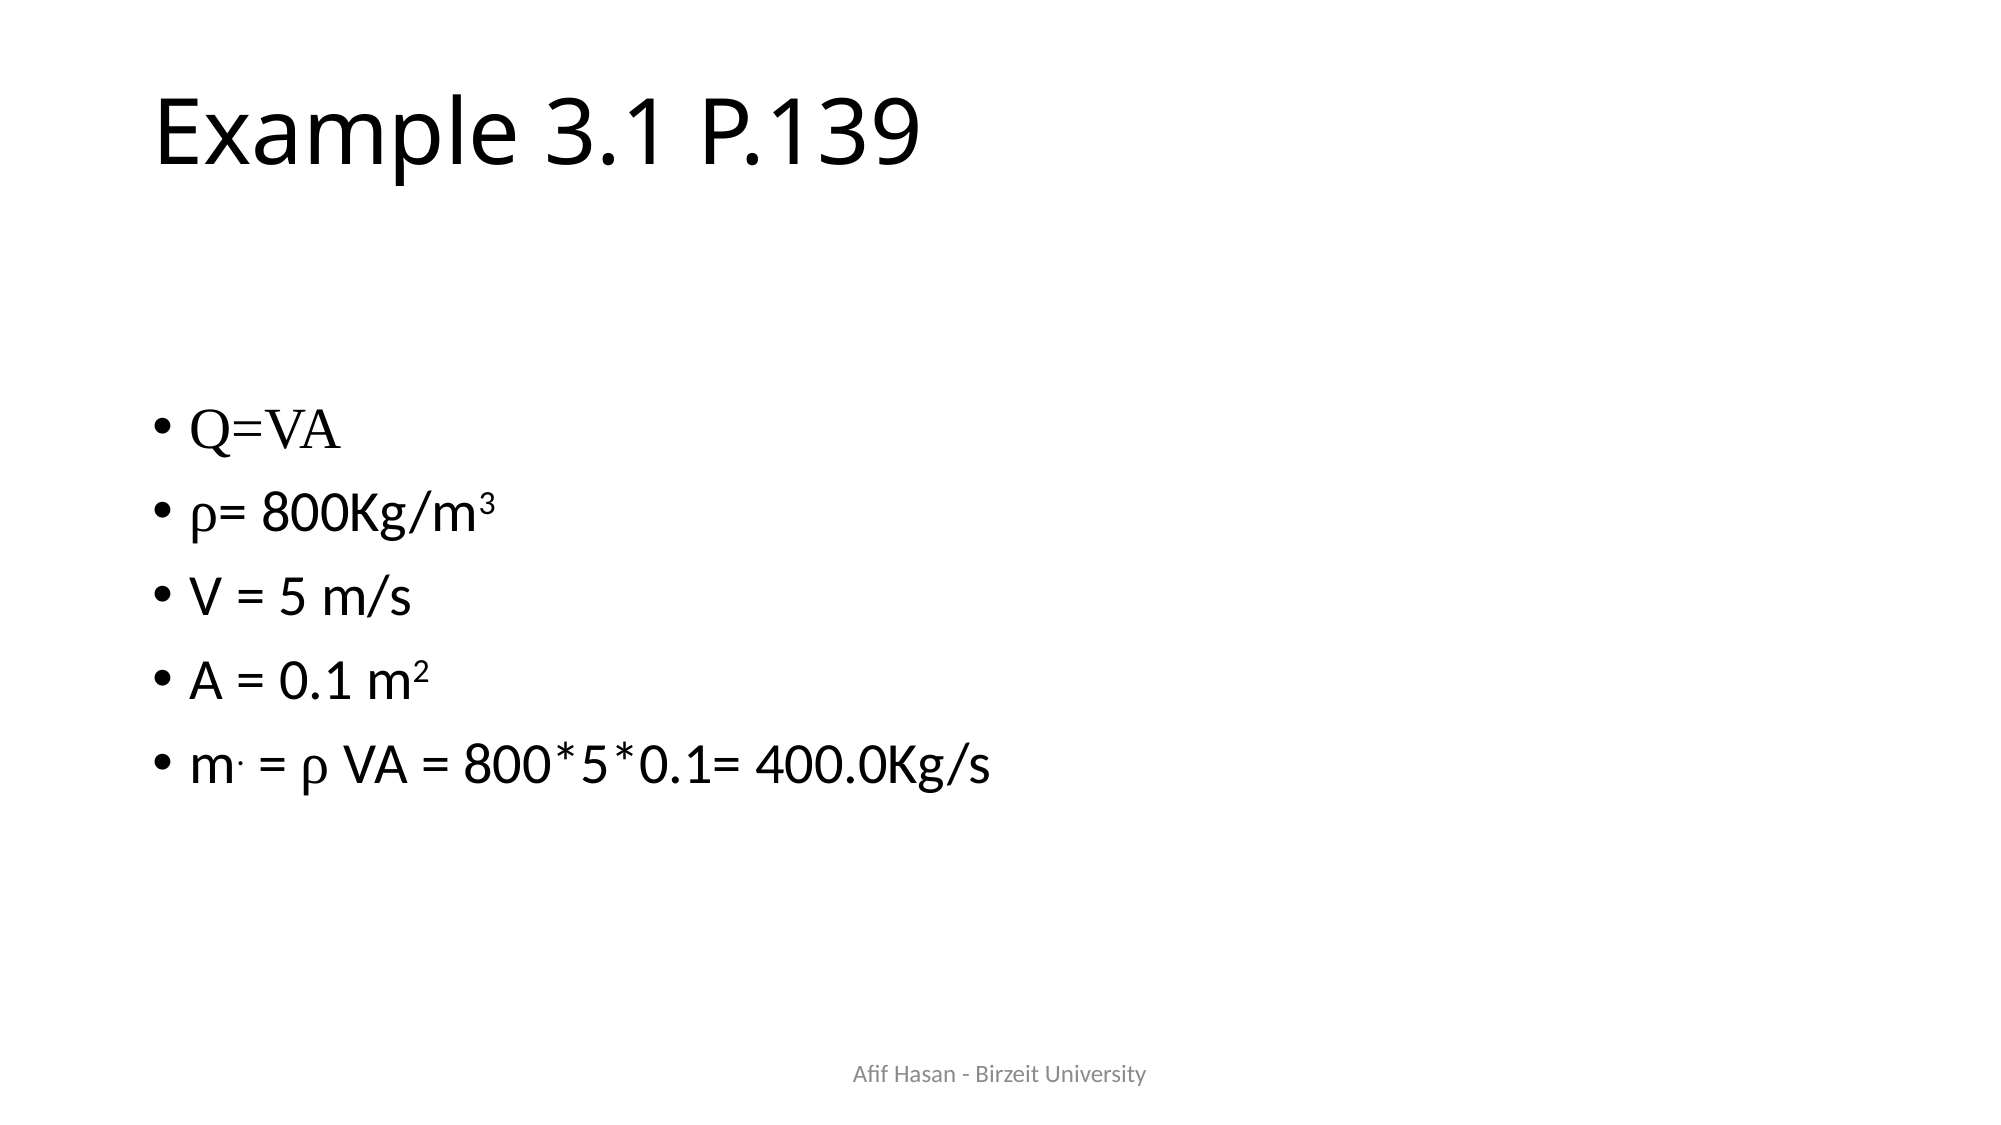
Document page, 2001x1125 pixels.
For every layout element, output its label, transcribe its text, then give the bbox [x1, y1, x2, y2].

title Example 3.1 P.139 [137, 59, 1863, 211]
footer Afif Hasan - Birzeit University [662, 1042, 1338, 1103]
